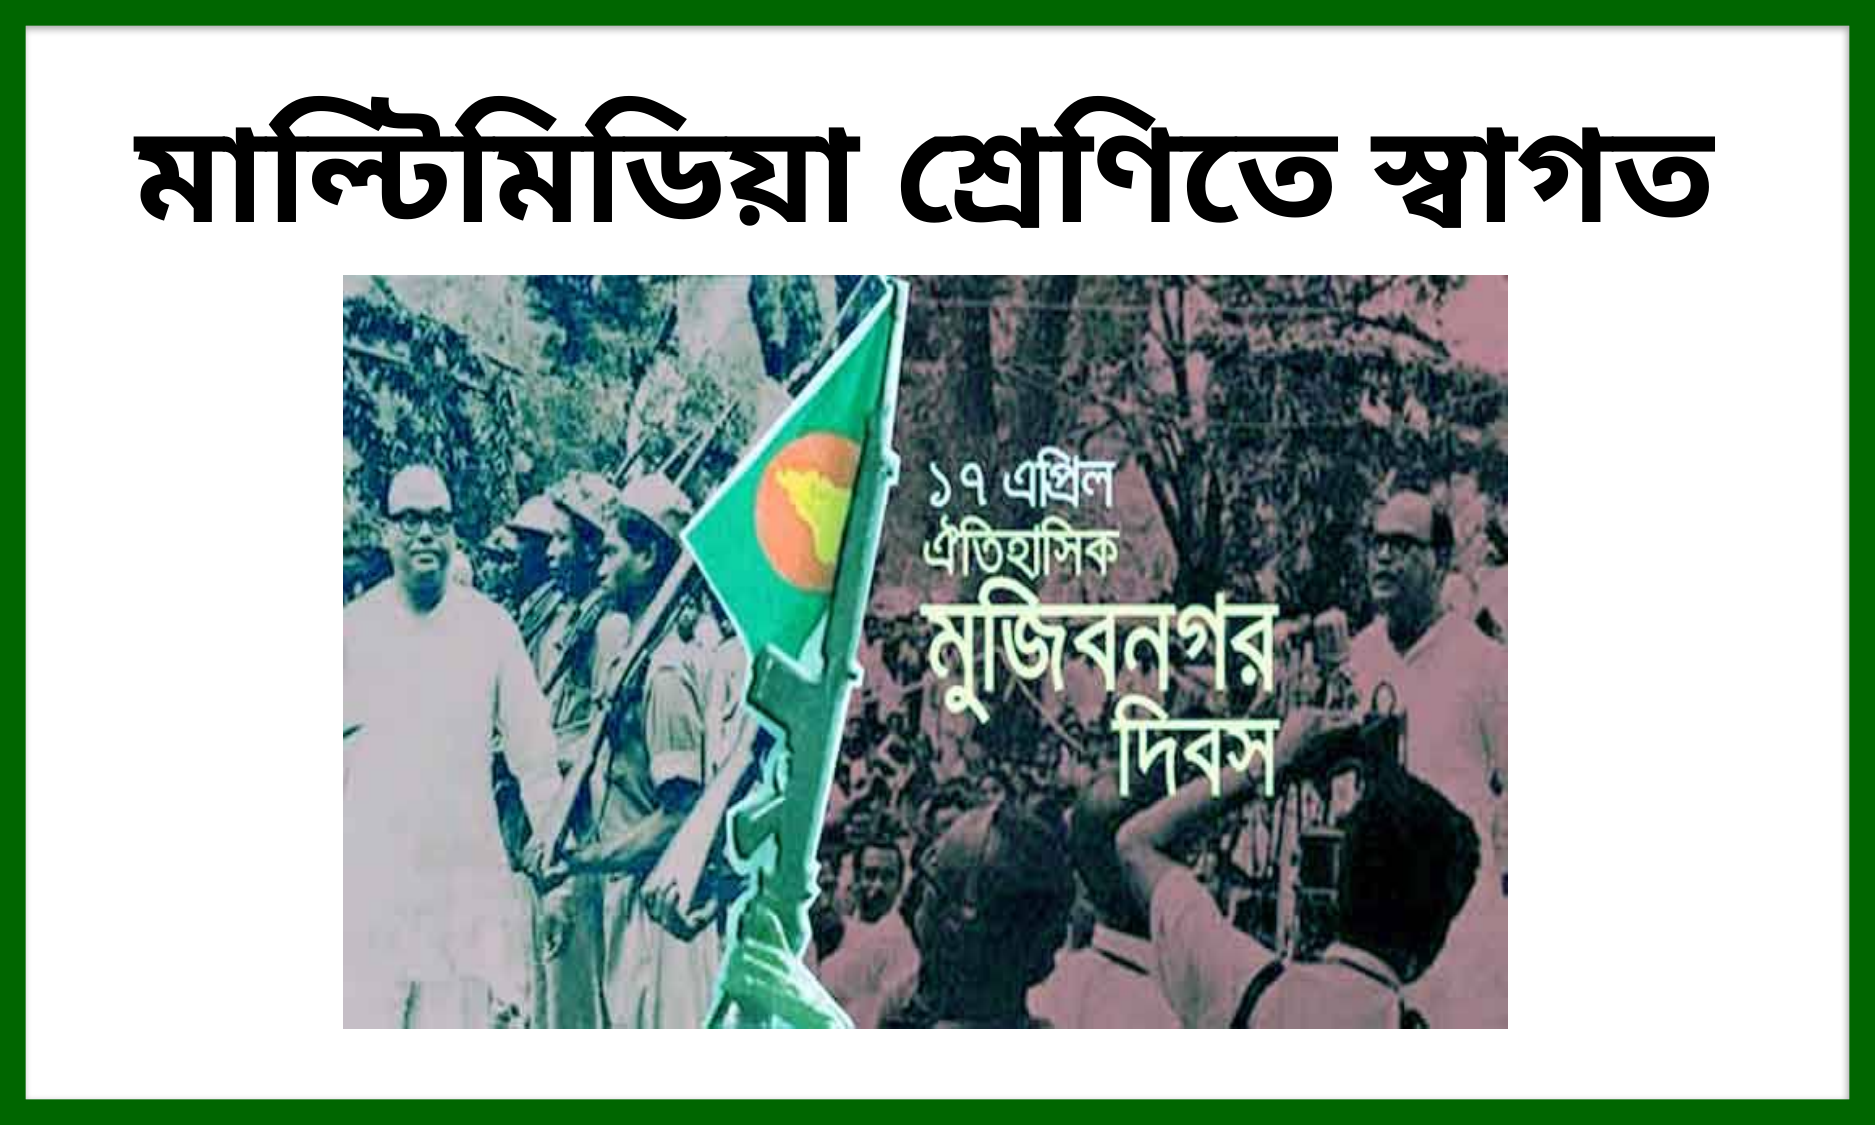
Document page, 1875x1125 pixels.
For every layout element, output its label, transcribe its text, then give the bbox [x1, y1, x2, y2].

picture [556, 275, 563, 284]
text_box মাল্টিমিডিয়া শ্রেণিতে স্বাগত [121, 77, 1729, 258]
picture [343, 275, 1508, 1029]
